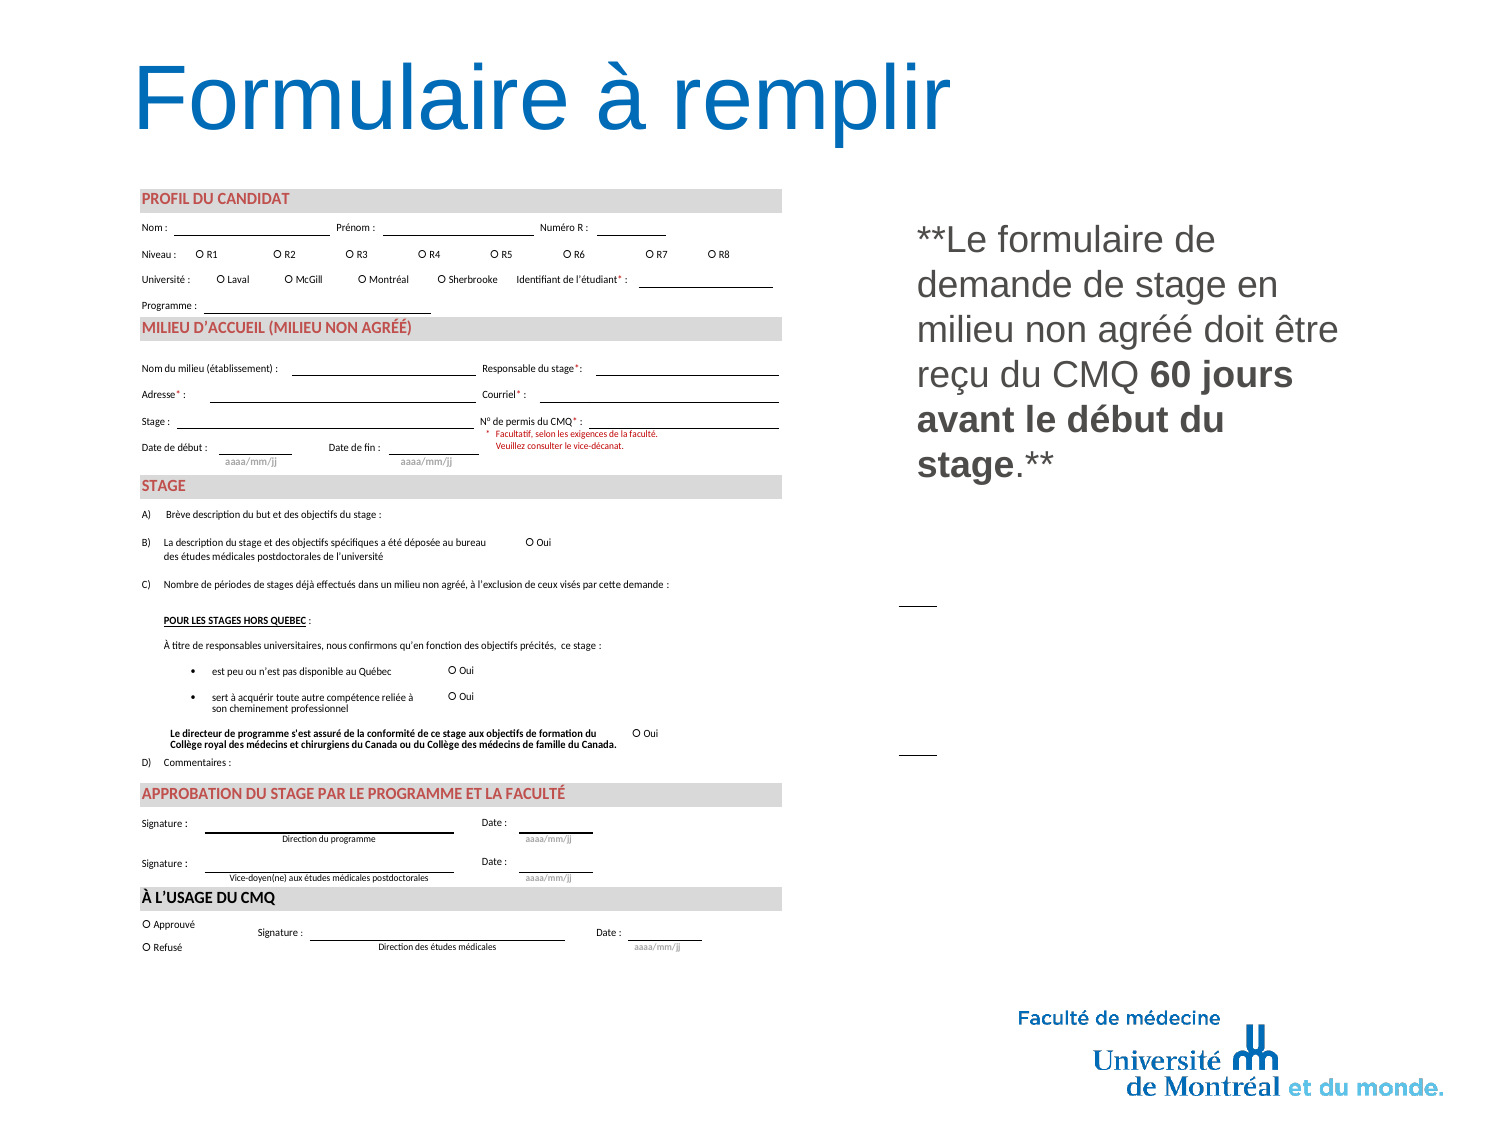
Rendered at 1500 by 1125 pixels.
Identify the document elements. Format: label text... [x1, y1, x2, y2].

text_box **Le formulaire de demande de stage en milieu non agréé doit être reçu du CMQ 60 jours avant le début du stage.** [946, 207, 1385, 493]
picture [993, 988, 1468, 1117]
title Formulaire à remplir [117, 67, 1385, 157]
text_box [136, 188, 946, 973]
